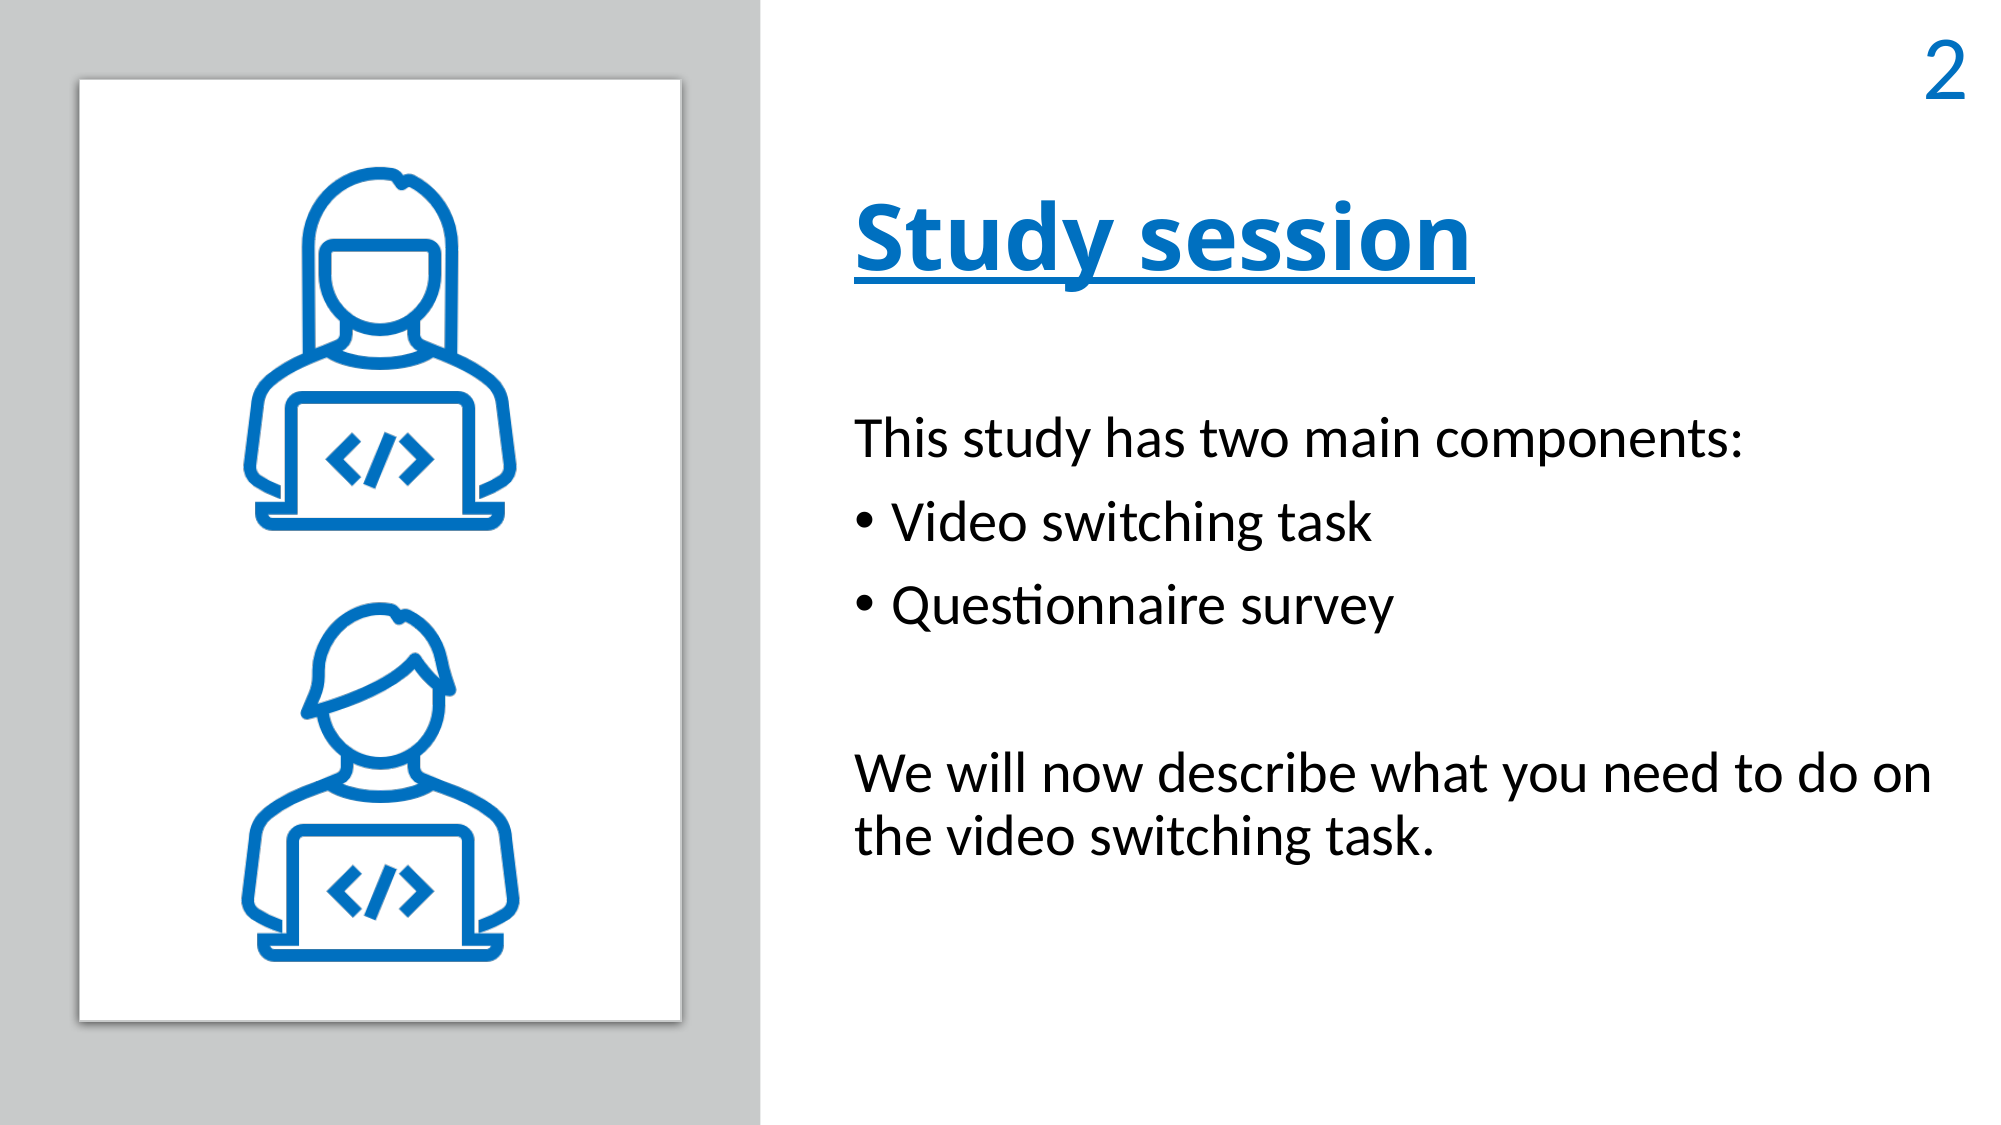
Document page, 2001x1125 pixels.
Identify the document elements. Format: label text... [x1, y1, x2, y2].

picture [180, 567, 581, 968]
text_box [78, 78, 682, 1022]
text_box 2 [1891, 0, 2000, 126]
title Study session [839, 103, 1893, 379]
picture [177, 131, 583, 538]
text_box [0, 0, 761, 1125]
list This study has two main components: Video switching task Questionnaire survey We will now describe what you need to do on the video switching task. [839, 399, 1953, 1021]
